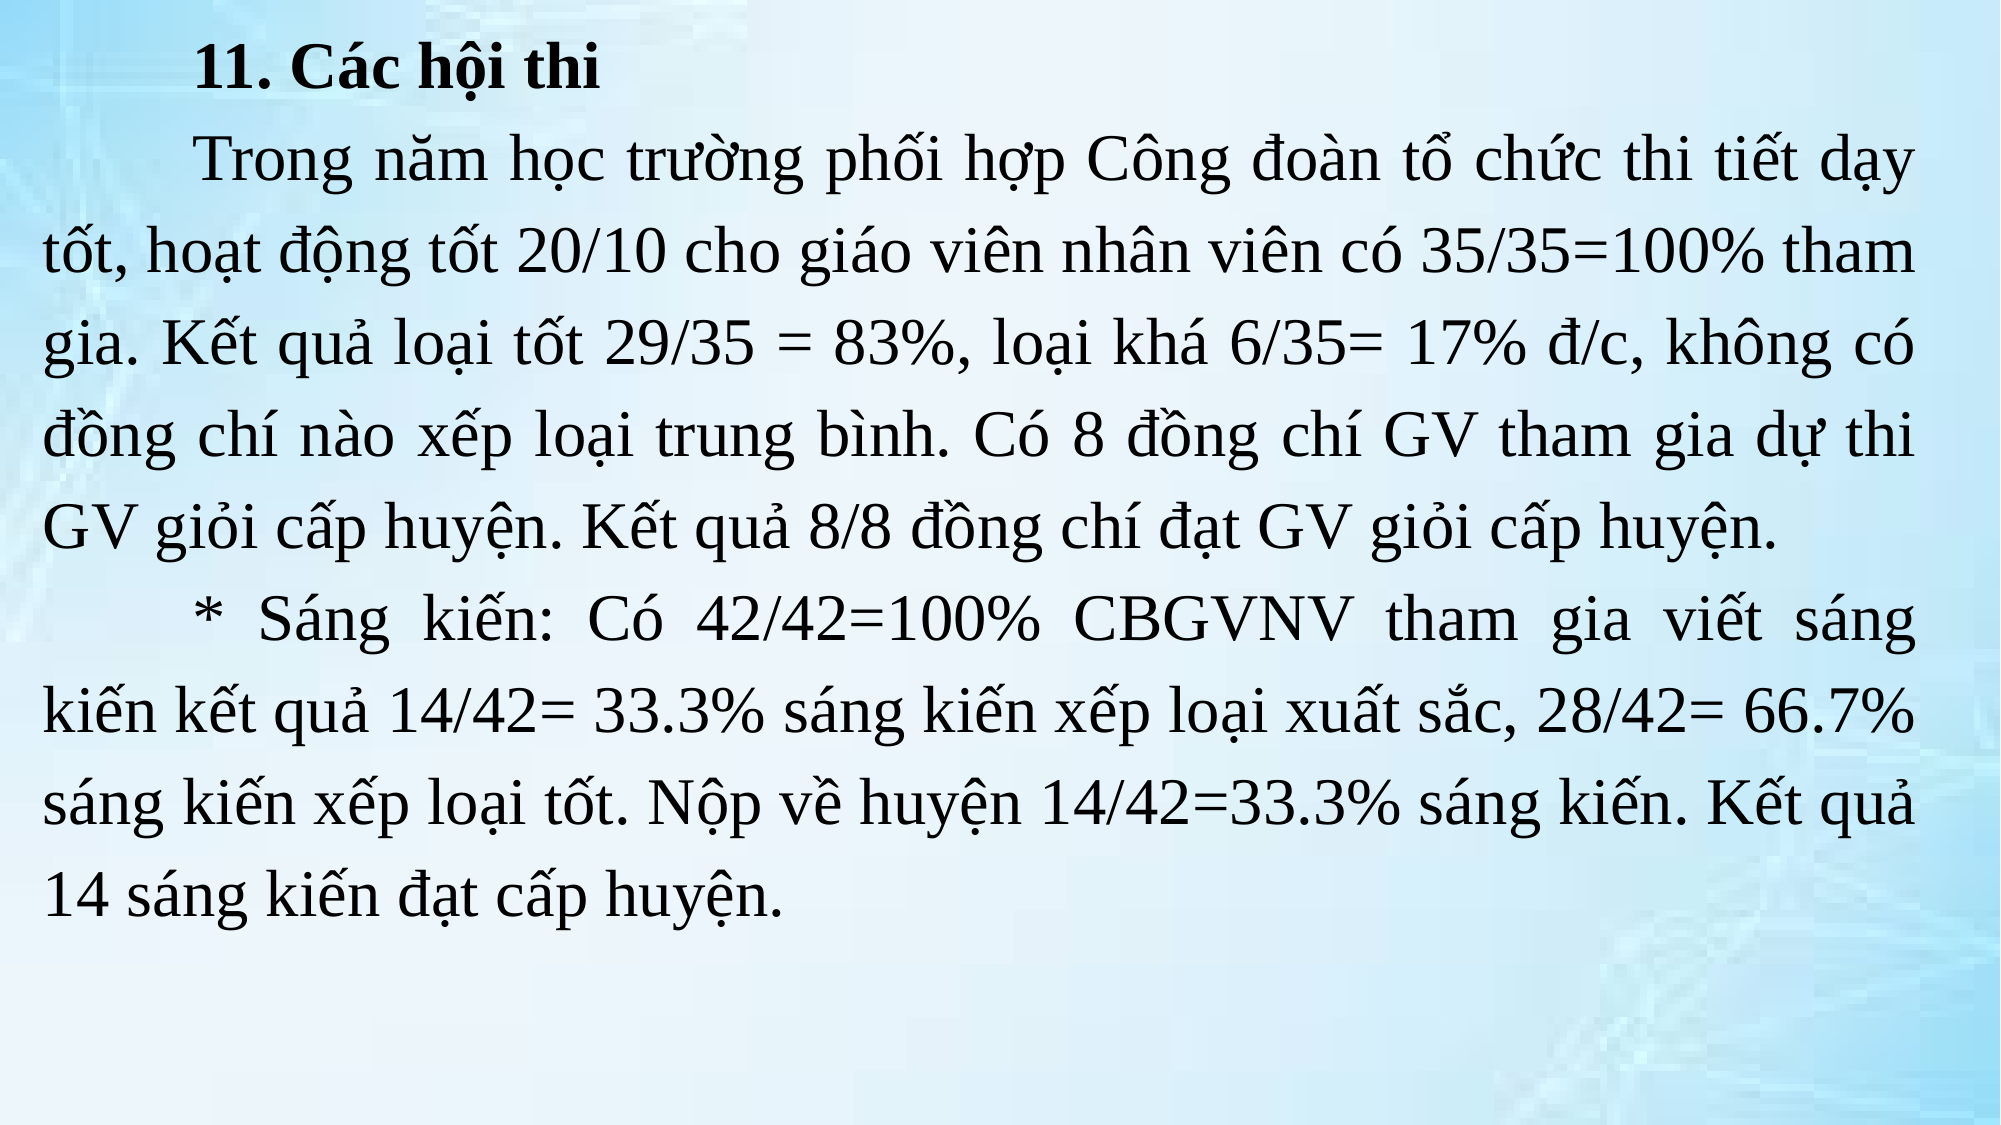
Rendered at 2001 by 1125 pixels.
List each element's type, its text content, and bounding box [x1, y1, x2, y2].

text_box 11. Các hội thi Trong năm học trường phối hợp Công đoàn tổ chức thi tiết dạy tốt, hoạt động tốt 20/10 cho giáo viên nhân viên có 35/35=100% tham gia. Kết quả loại tốt 29/35 = 83%, loại khá 6/35= 17% đ/c, không có đồng chí nào xếp loại trung bình. Có 8 đồng chí GV tham gia dự thi GV giỏi cấp huyện. Kết quả 8/8 đồng chí đạt GV giỏi cấp huyện. * Sáng kiến: Có 42/42=100% CBGVNV tham gia viết sáng kiến kết quả 14/42= 33.3% sáng kiến xếp loại xuất sắc, 28/42= 66.7% sáng kiến xếp loại tốt. Nộp về huyện 14/42=33.3% sáng kiến. Kết quả 14 sáng kiến đạt cấp huyện. [28, 2, 1935, 937]
picture [0, 0, 2001, 1125]
